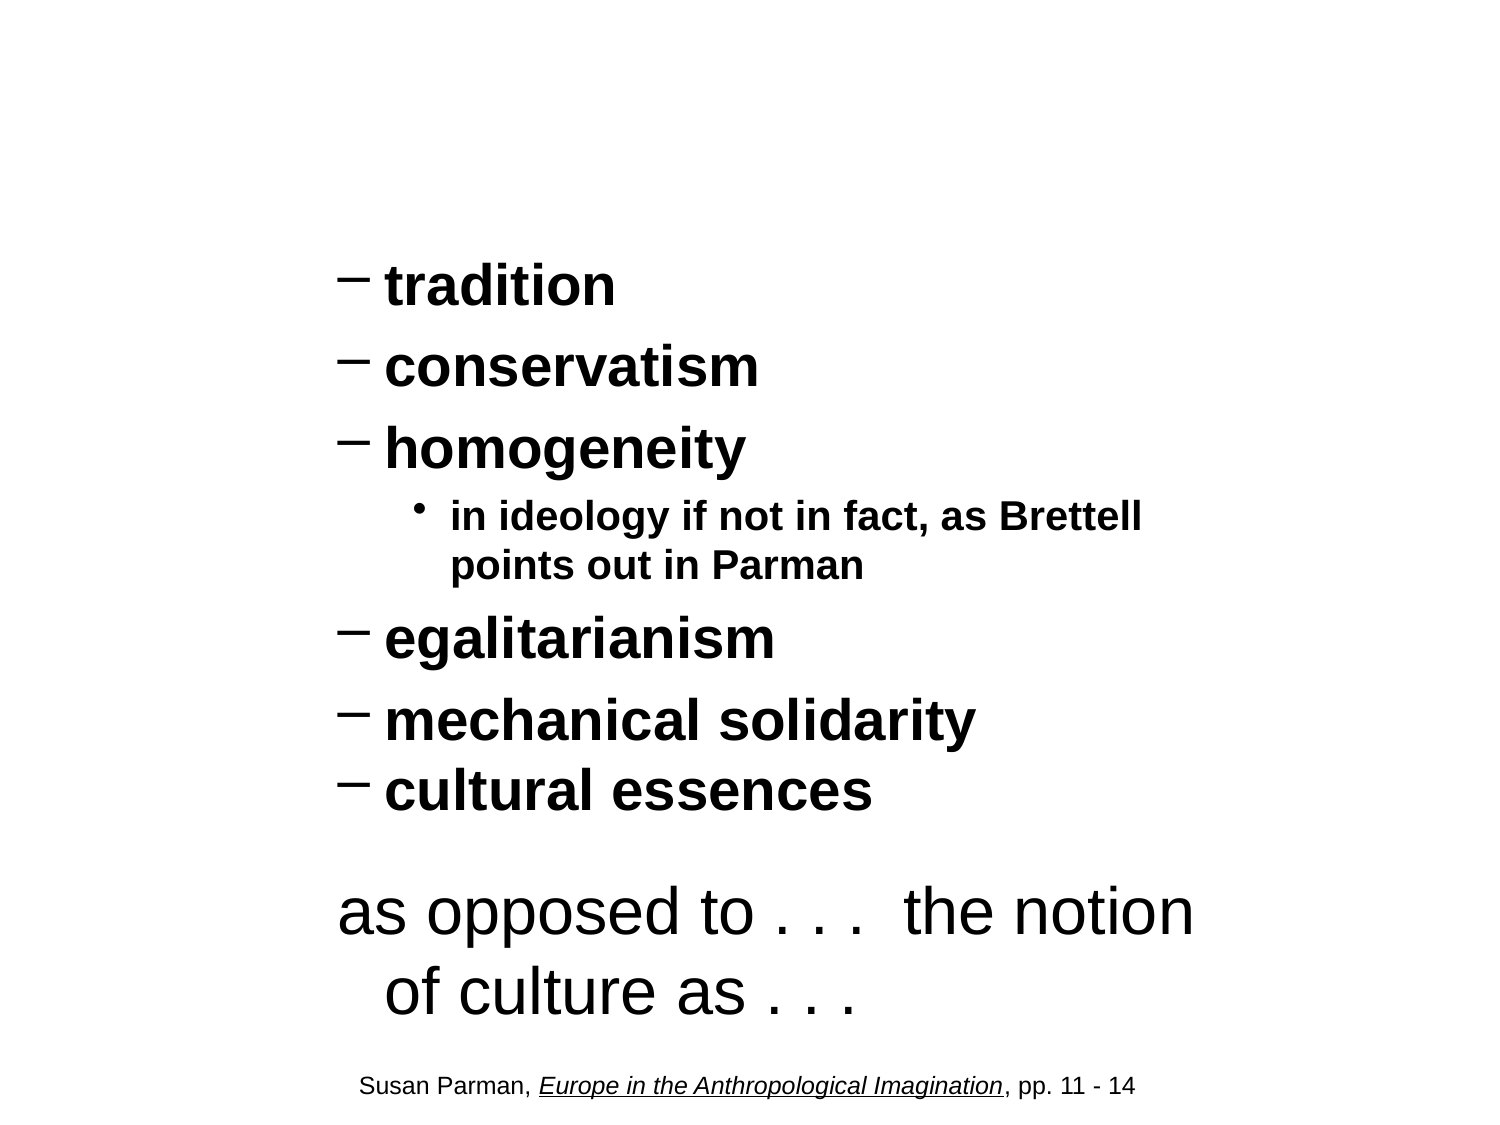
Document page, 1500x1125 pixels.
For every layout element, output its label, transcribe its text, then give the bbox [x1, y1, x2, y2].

text_box Susan Parman, Europe in the Anthropological Imagination, pp. 11 - 14 [344, 1062, 1152, 1108]
list tradition conservatism homogeneity in ideology if not in fact, as Brettell points out in Parman egalitarianism mechanical solidarity cultural essences as opposed to . . . the notion of culture as . . . [149, 261, 1351, 1013]
